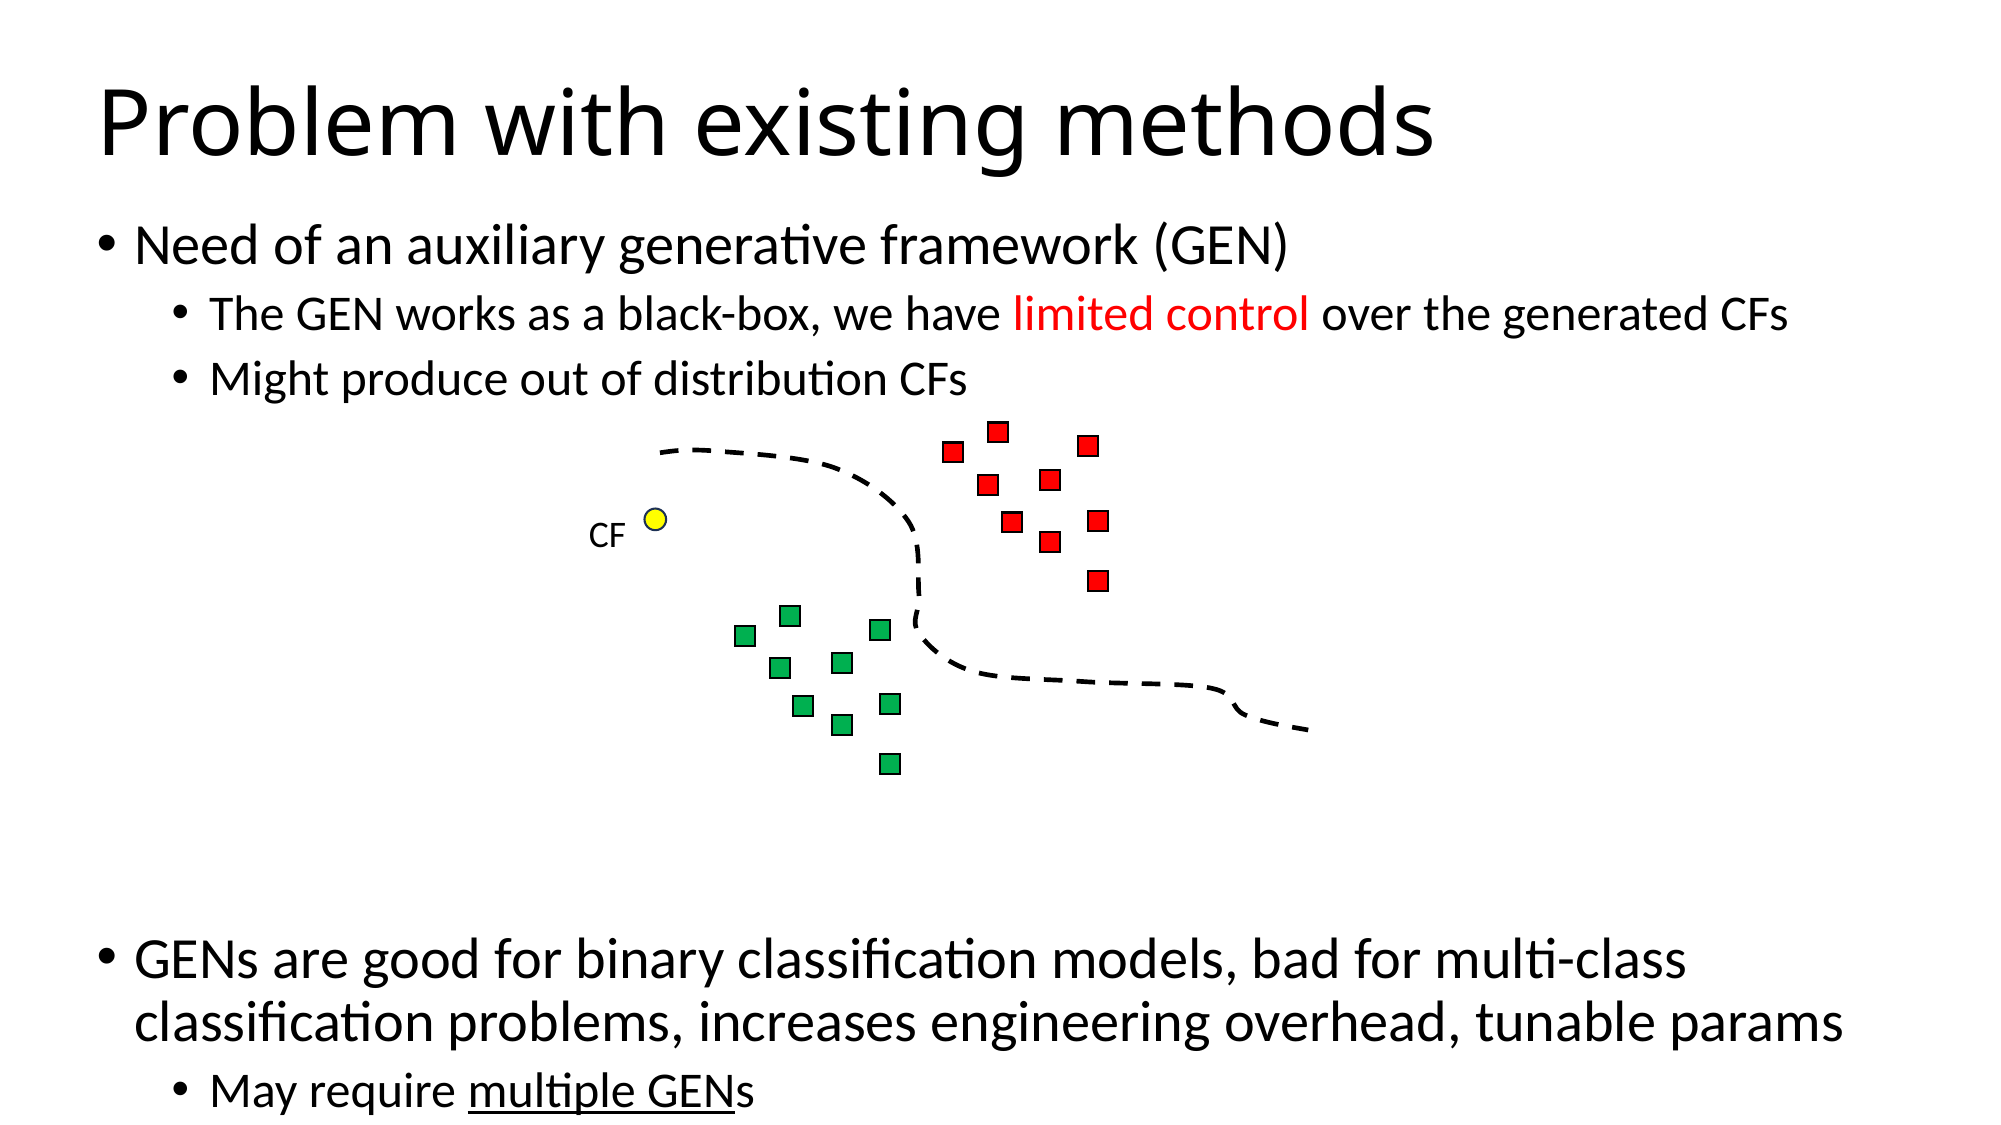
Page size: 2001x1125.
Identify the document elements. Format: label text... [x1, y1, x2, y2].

text_box [734, 625, 756, 647]
text_box [1039, 531, 1061, 553]
text_box [769, 657, 791, 679]
text_box [1087, 510, 1109, 532]
text_box [1001, 511, 1023, 533]
text_box [792, 695, 814, 717]
text_box [1039, 469, 1061, 491]
text_box [831, 714, 853, 736]
text_box [869, 619, 891, 641]
text_box [987, 421, 1009, 443]
text_box [659, 449, 1309, 730]
text_box CF [573, 502, 641, 563]
text_box [977, 474, 999, 496]
text_box [1077, 435, 1099, 457]
text_box [879, 693, 901, 715]
text_box [643, 507, 668, 532]
text_box [942, 441, 964, 463]
text_box [1087, 570, 1109, 592]
text_box [831, 652, 853, 674]
list Need of an auxiliary generative framework (GEN) The GEN works as a black-box, we have limited control over the generated CFs Might produce out of distribution CFs GENs are good for binary classification models, bad for multi-class classification problems, increases engineering overhead, tunable params May require multiple GENs [81, 206, 1919, 1014]
text_box [779, 605, 801, 627]
text_box [879, 753, 901, 775]
text_box Problem with existing methods [81, 59, 1919, 192]
